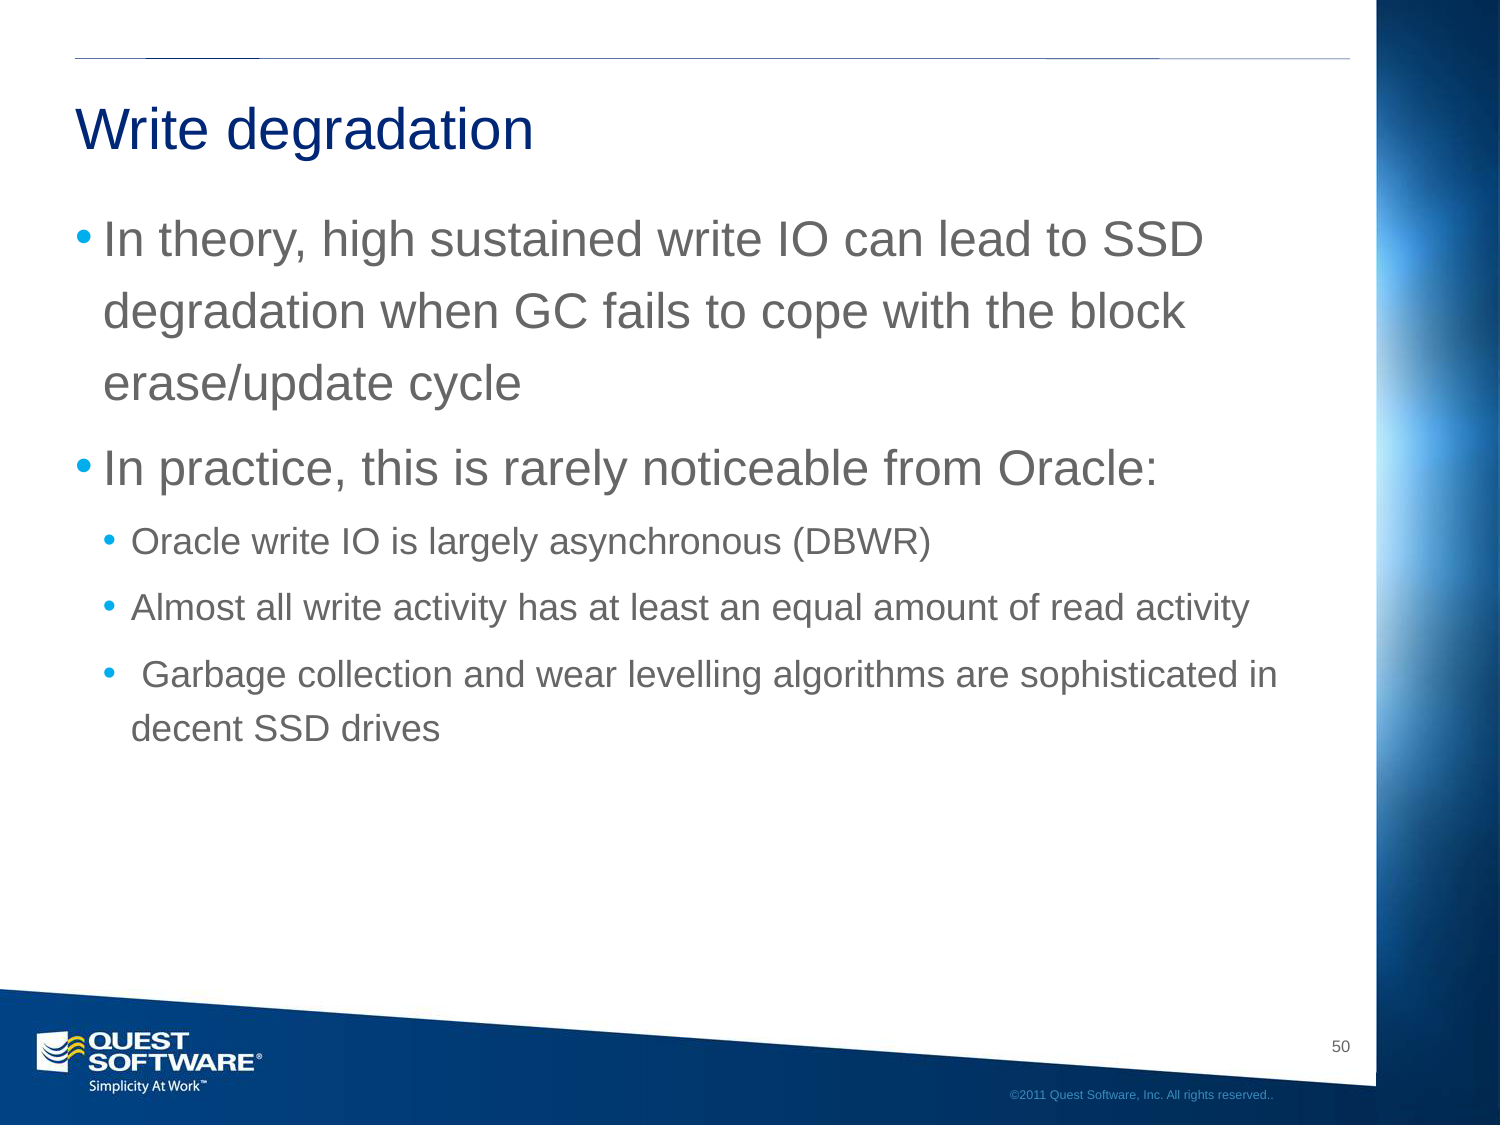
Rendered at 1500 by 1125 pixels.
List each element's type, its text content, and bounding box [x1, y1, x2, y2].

list In theory, high sustained write IO can lead to SSD degradation when GC fails to cope with the block erase/update cycle In practice, this is rarely noticeable from Oracle: Oracle write IO is largely asynchronous (DBWR) Almost all write activity has at least an equal amount of read activity Garbage collection and wear levelling algorithms are sophisticated in decent SSD drives [74, 194, 1351, 975]
title Write degradation [74, 83, 1351, 173]
picture [0, 0, 1500, 1125]
